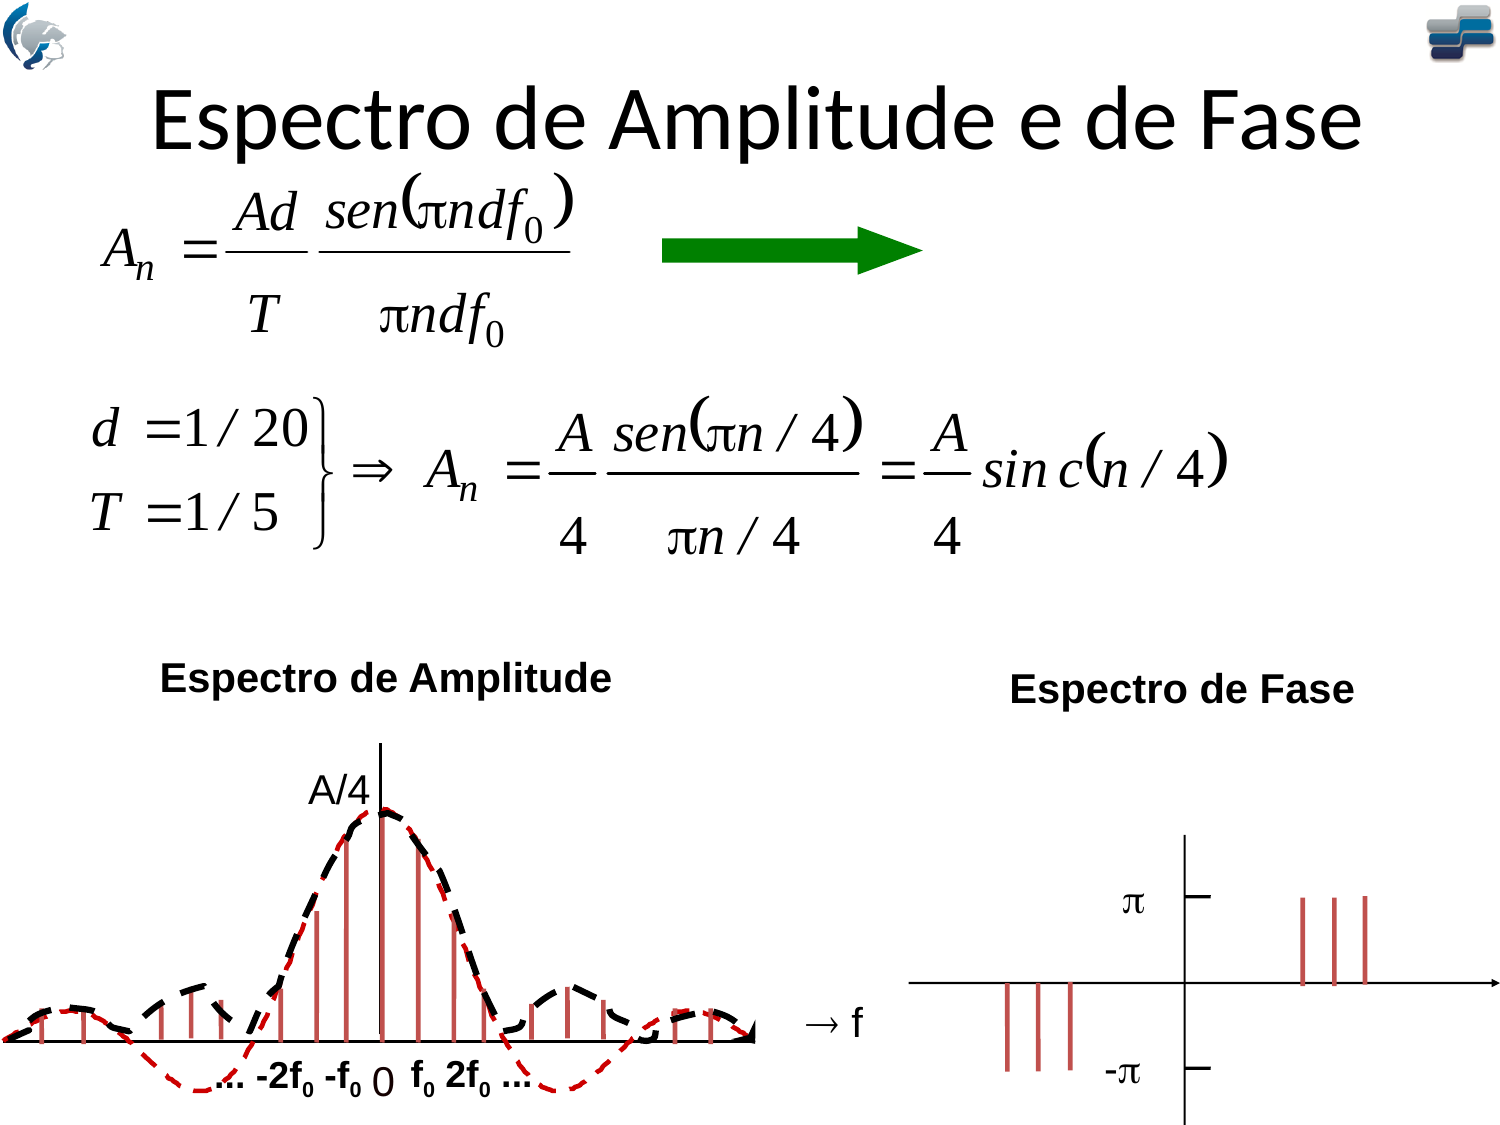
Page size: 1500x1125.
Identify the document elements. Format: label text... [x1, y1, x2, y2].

text_box [662, 226, 923, 275]
picture [0, 2, 77, 72]
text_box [0, 742, 882, 1105]
picture [1423, 3, 1500, 67]
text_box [88, 170, 585, 362]
title Espectro de Amplitude e de Fase [83, 19, 1434, 207]
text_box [908, 834, 1500, 1125]
text_box Espectro de Amplitude [144, 643, 628, 709]
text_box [81, 385, 1232, 572]
text_box Espectro de Fase [994, 653, 1371, 720]
